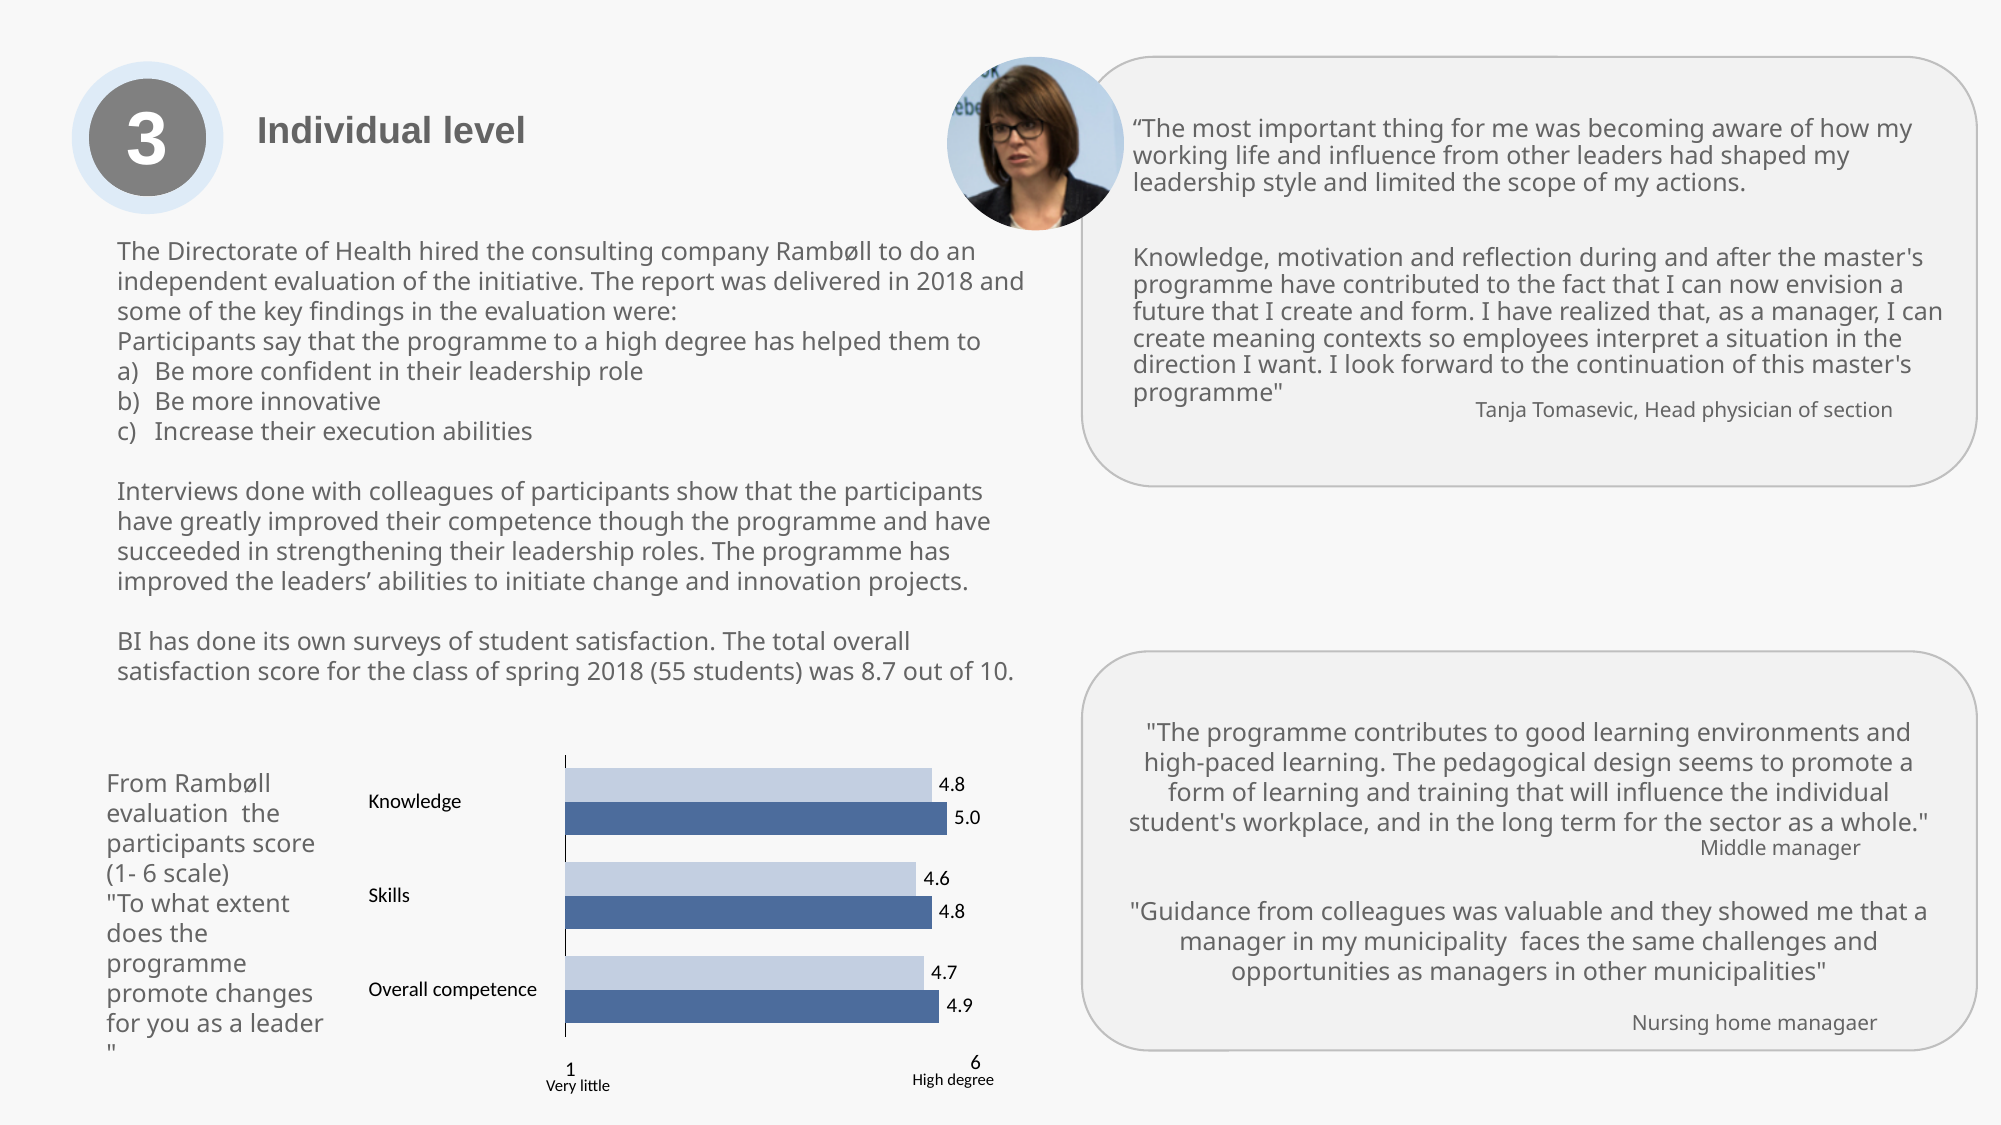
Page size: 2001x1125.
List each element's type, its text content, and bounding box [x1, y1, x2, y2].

picture [947, 56, 1125, 231]
text_box From Rambøll evaluation the participants score (1- 6 scale) "To what extent does the programme promote changes for you as a leader " [91, 760, 354, 1075]
text_box [70, 60, 225, 216]
text_box Nursing home managaer [1617, 1002, 2000, 1043]
text_box Tanja Tomasevic, Head physician of section [1460, 389, 2000, 429]
text_box Skills [368, 884, 410, 907]
chart [551, 741, 989, 1041]
text_box [1125, 55, 1975, 108]
text_box “The most important thing for me was becoming aware of how my working life and influence from other leaders had shaped my leadership style and limited the scope of my actions. Knowledge, motivation and reflection during and after the master's programme have contributed to the fact that I can now envision a future that I create and form. I have realized that, as a manager, I can create meaning contexts so employees interpret a situation in the direction I want. I look forward to the continuation of this master's programme" [1118, 108, 1977, 414]
text_box 3 [90, 80, 205, 195]
text_box Overall competence [368, 978, 551, 1001]
text_box The Directorate of Health hired the consulting company Rambøll to do an independent evaluation of the initiative. The report was delivered in 2018 and some of the key findings in the evaluation were: Participants say that the programme to a high degree has helped them to Be more confident in their leadership role Be more innovative Increase their execution abilities Interviews done with colleagues of participants show that the participants have greatly improved their competence though the programme and have succeeded in strengthening their leadership roles. The programme has improved the leaders’ abilities to initiate change and innovation projects. BI has done its own surveys of student satisfaction. The total overall satisfaction score for the class of spring 2018 (55 students) was 8.7 out of 10. [102, 228, 1063, 783]
text_box Knowledge [368, 790, 468, 813]
text_box Individual level [242, 99, 710, 204]
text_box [529, 1041, 1011, 1103]
text_box "The programme contributes to good learning environments and high-paced learning. The pedagogical design seems to promote a form of learning and training that will influence the individual student's workplace, and in the long term for the sector as a whole." "Guidance from colleagues was valuable and they showed me that a manager in my municipality faces the same challenges and opportunities as managers in other municipalities" [1080, 650, 1978, 1052]
text_box Middle manager [1685, 827, 1962, 867]
text_box [1080, 231, 1977, 488]
